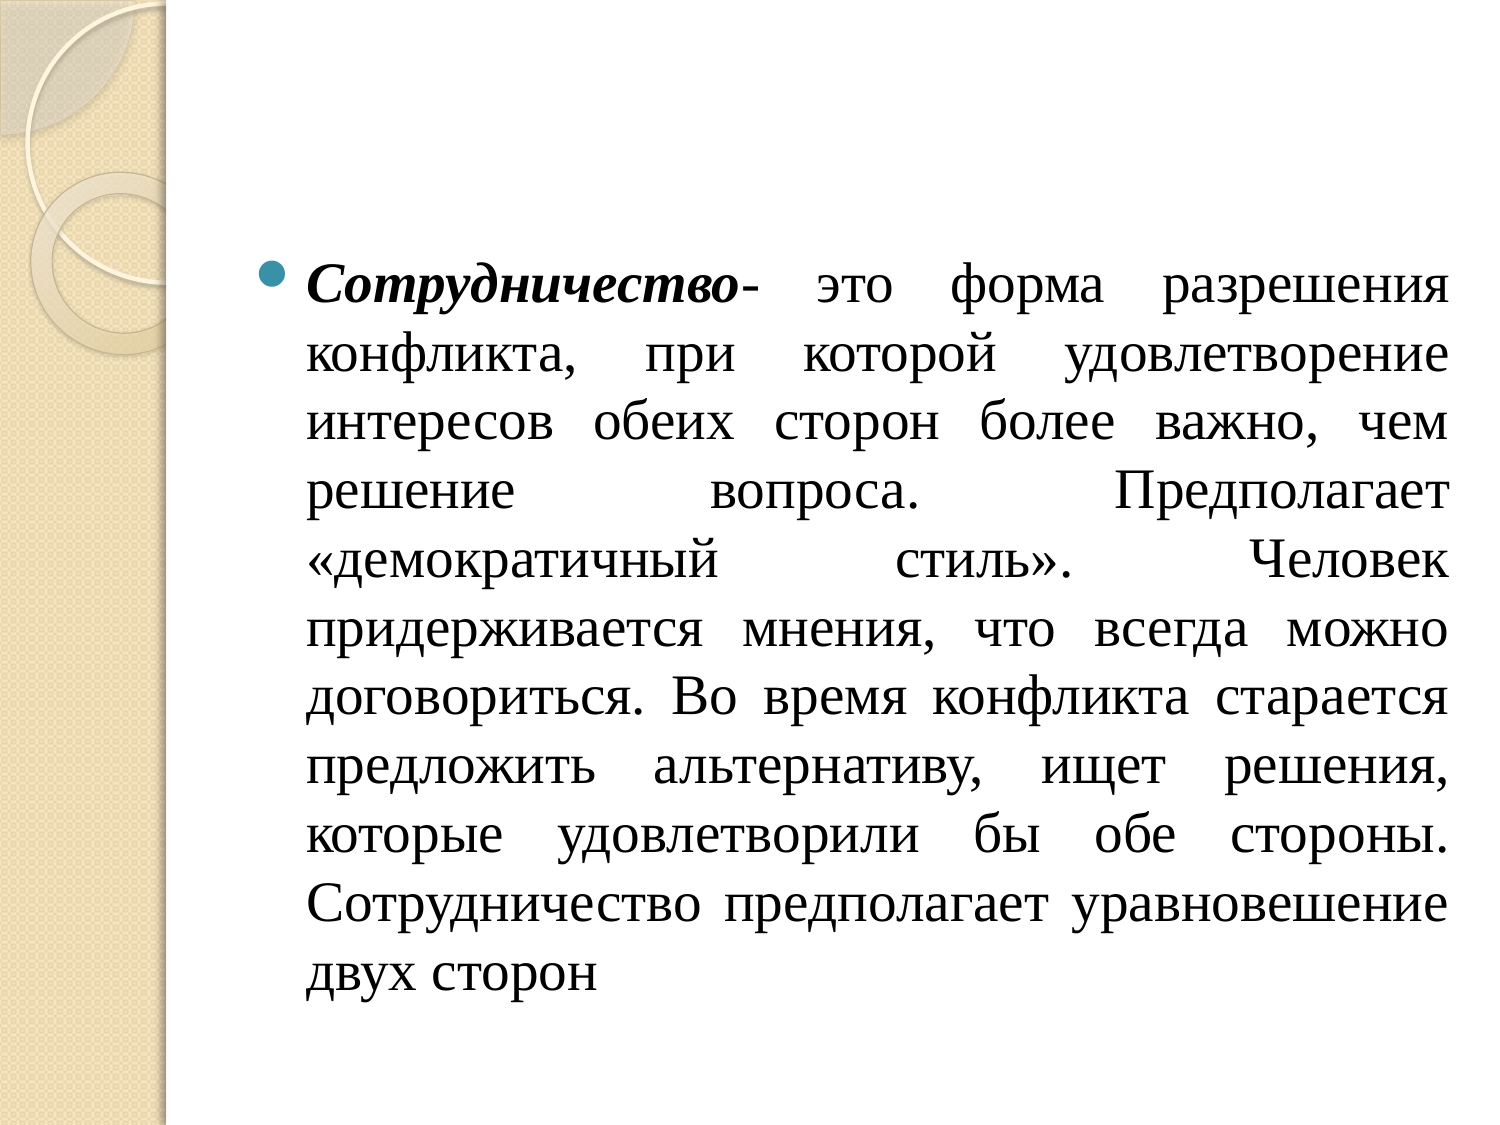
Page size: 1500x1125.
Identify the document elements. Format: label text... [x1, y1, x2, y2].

list Сотрудничество- это форма разрешения конфликта, при которой удовлетворение интересов обеих сторон более важно, чем решение вопроса. Предполагает «демократичный стиль». Человек придерживается мнения, что всегда можно договориться. Во время конфликта старается предложить альтернативу, ищет решения, которые удовлетворили бы обе стороны. Сотрудничество предполагает уравновешение двух сторон [235, 237, 1466, 1025]
